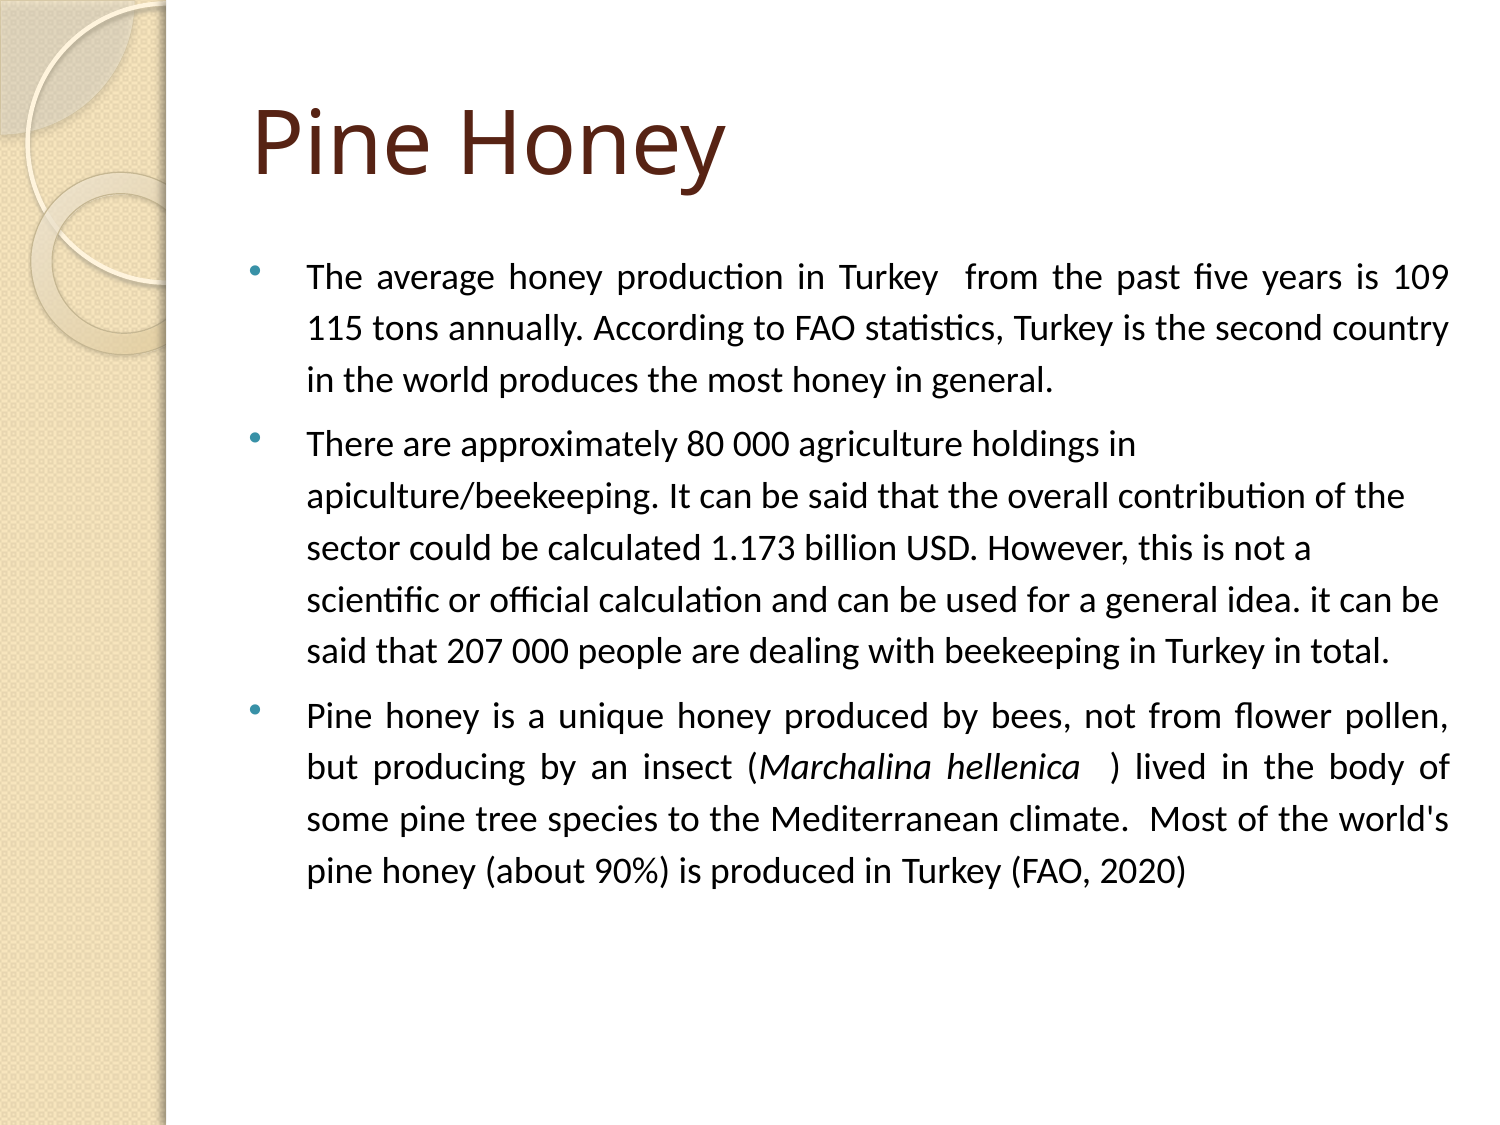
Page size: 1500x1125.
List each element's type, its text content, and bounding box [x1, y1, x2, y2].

list The average honey production in Turkey from the past five years is 109 115 tons annually. According to FAO statistics, Turkey is the second country in the world produces the most honey in general. There are approximately 80 000 agriculture holdings in apiculture/beekeeping. It can be said that the overall contribution of the sector could be calculated 1.173 billion USD. However, this is not a scientific or official calculation and can be used for a general idea. it can be said that 207 000 people are dealing with beekeeping in Turkey in total. Pine honey is a unique honey produced by bees, not from flower pollen, but producing by an insect (Marchalina hellenica ) lived in the body of some pine tree species to the Mediterranean climate. Most of the world's pine honey (about 90%) is produced in Turkey (FAO, 2020) [235, 237, 1466, 1025]
title Pine Honey [235, 45, 1466, 233]
